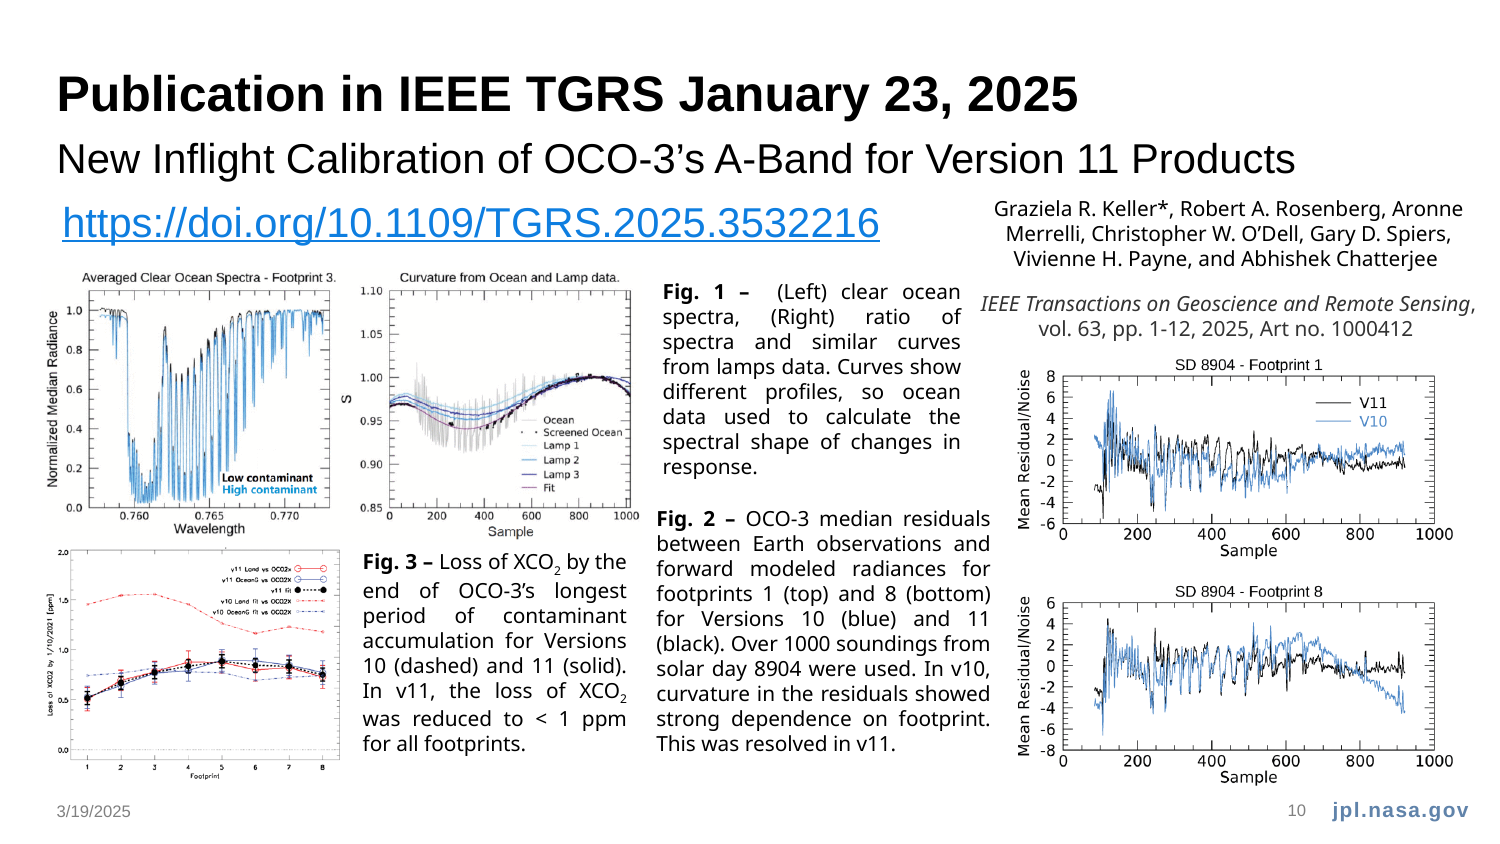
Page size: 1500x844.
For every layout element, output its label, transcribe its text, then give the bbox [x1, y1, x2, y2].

list https://doi.org/10.1109/TGRS.2025.3532216 [47, 188, 908, 269]
list New Inflight Calibration of OCO-3’s A-Band for Version 11 Products [41, 124, 1439, 182]
text_box Fig. 1 – (Left) clear ocean spectra, (Right) ratio of spectra and similar curves from lamps data. Curves show different profiles, so ocean data used to calculate the spectral shape of changes in response. [647, 271, 976, 487]
title Publication in IEEE TGRS January 23, 2025 [41, 53, 1439, 124]
slide_number 10 [1224, 797, 1322, 833]
text_box Fig. 3 – Loss of XCO2 by the end of OCO-3’s longest period of contaminant accumulation for Versions 10 (dashed) and 11 (solid). In v11, the loss of XCO2 was reduced to < 1 ppm for all footprints. [347, 549, 642, 763]
picture [1007, 351, 1459, 789]
text_box Graziela R. Keller*, Robert A. Rosenberg, Aronne Merrelli, Christopher W. O’Dell, Gary D. Spiers, Vivienne H. Payne, and Abhishek Chatterjee IEEE Transactions on Geoscience and Remote Sensing, vol. 63, pp. 1-12, 2025, Art no. 1000412 [962, 188, 1495, 348]
picture [41, 547, 342, 782]
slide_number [41, 789, 275, 833]
text_box Fig. 2 – OCO-3 median residuals between Earth observations and forward modeled radiances for footprints 1 (top) and 8 (bottom) for Versions 10 (blue) and 11 (black). Over 1000 soundings from solar day 8904 were used. In v10, curvature in the residuals showed strong dependence on footprint. This was resolved in v11. [641, 498, 1002, 764]
picture [41, 268, 642, 542]
